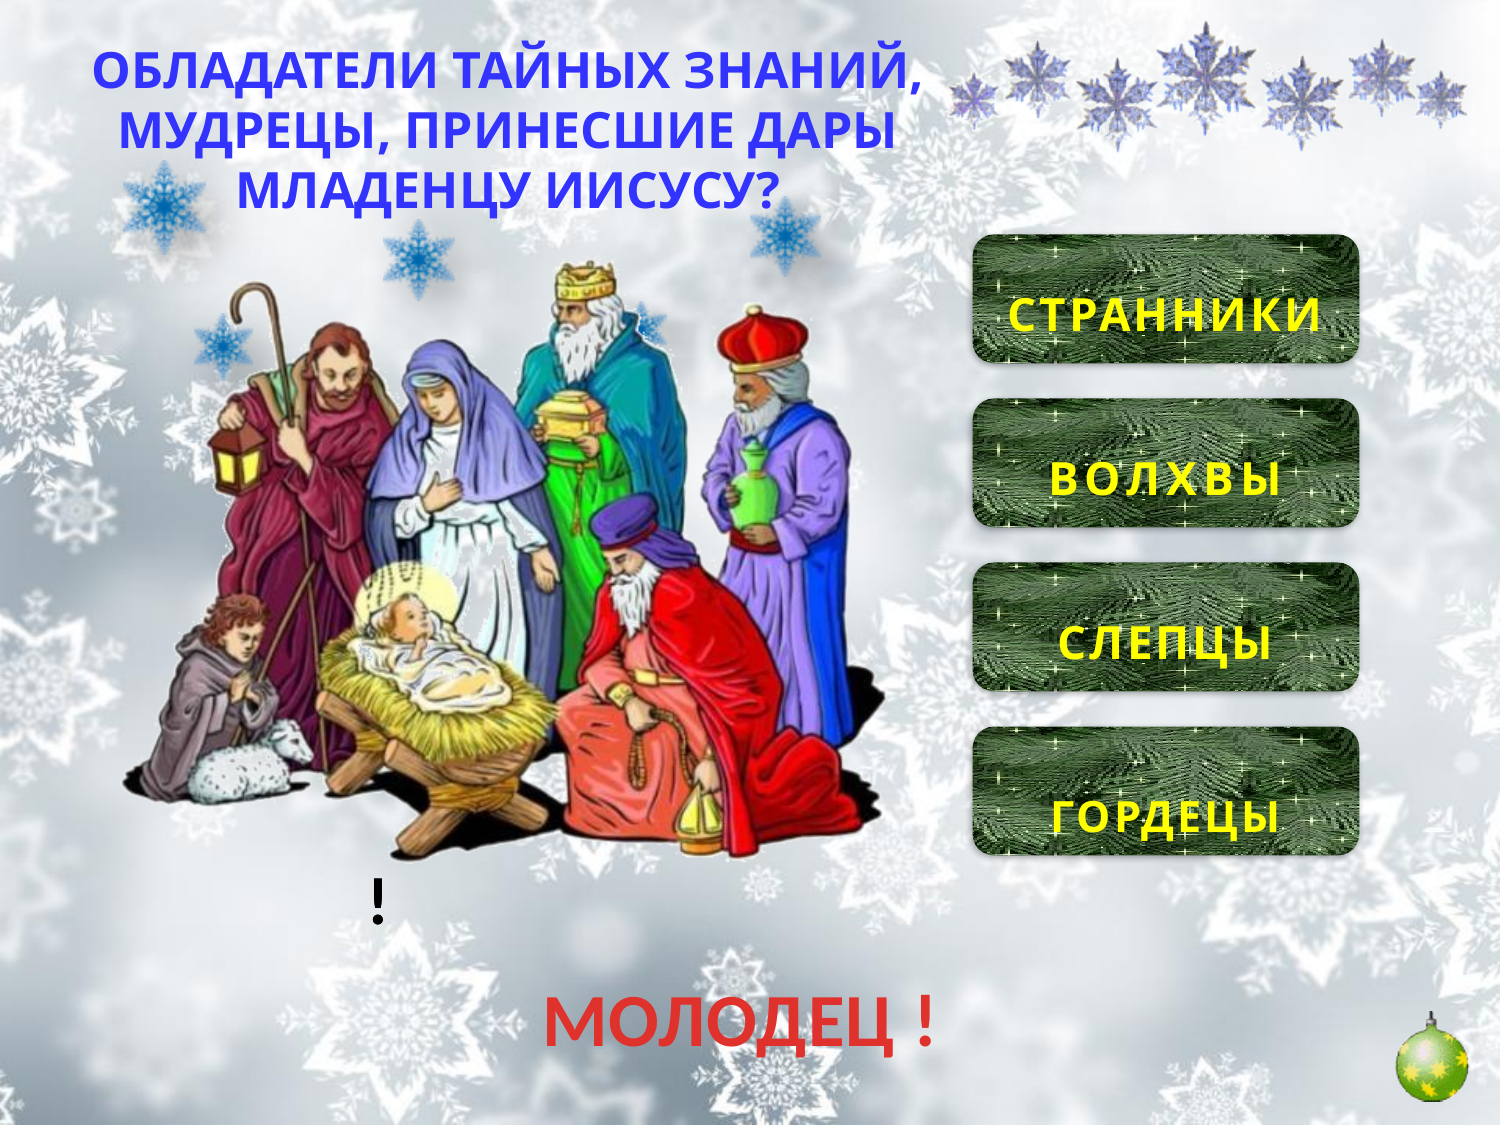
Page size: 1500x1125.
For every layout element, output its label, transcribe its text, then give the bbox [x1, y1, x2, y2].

text_box ОБЛАДАТЕЛИ ТАЙНЫХ ЗНАНИЙ, МУДРЕЦЫ, ПРИНЕСШИЕ ДАРЫ МЛАДЕНЦУ ИИСУСУ? [29, 30, 987, 226]
text_box ГОРДЕЦЫ [972, 726, 1360, 856]
picture [0, 0, 1500, 1125]
text_box [348, 889, 866, 927]
text_box ВОЛХВЫ [972, 398, 1360, 528]
text_box СЛЕПЦЫ [972, 562, 1360, 692]
text_box СТРАННИКИ [972, 234, 1360, 364]
text_box МОЛОДЕЦ ! [312, 964, 1169, 1069]
